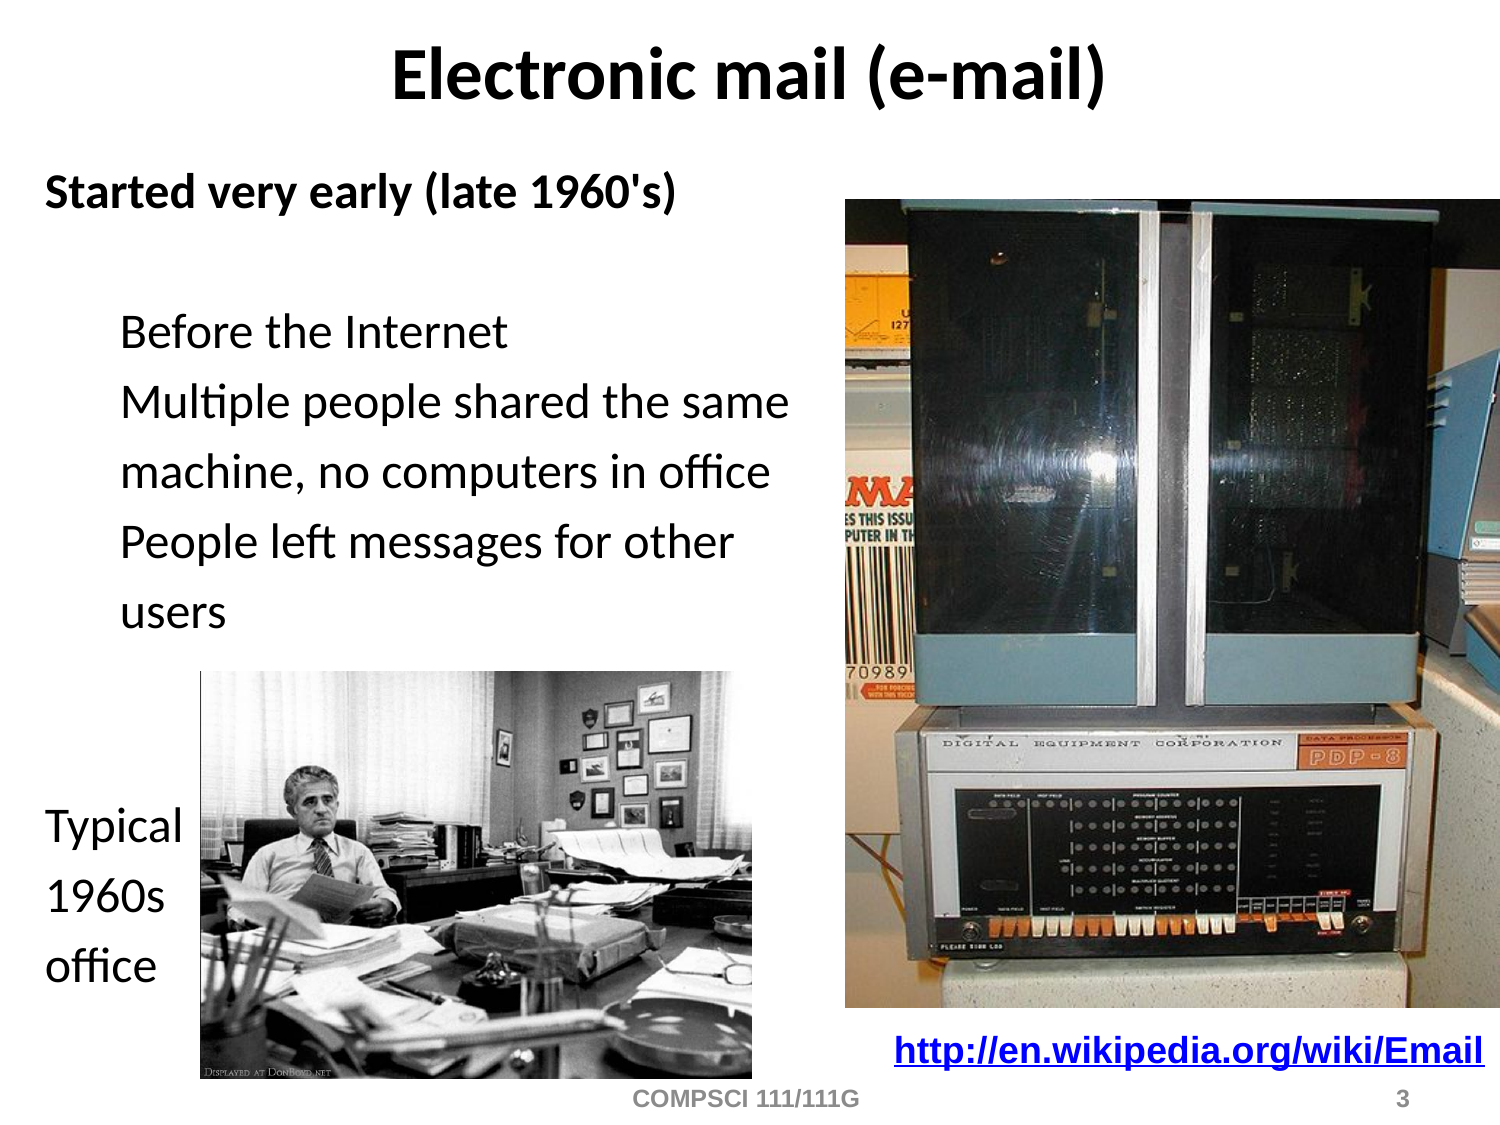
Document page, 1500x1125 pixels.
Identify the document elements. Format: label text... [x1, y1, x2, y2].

title Electronic mail (e-mail) [15, 18, 1485, 122]
picture [200, 671, 752, 1079]
footer COMPSCI 111/111G [512, 1076, 988, 1118]
picture [845, 199, 1500, 1009]
text_box http://en.wikipedia.org/wiki/Email [879, 1018, 1500, 1078]
slide_number 3 [1074, 1076, 1425, 1118]
list Started very early (late 1960's) Before the Internet Multiple people shared the same machine, no computers in office People left messages for other users Typical 1960s office [29, 150, 1471, 1048]
